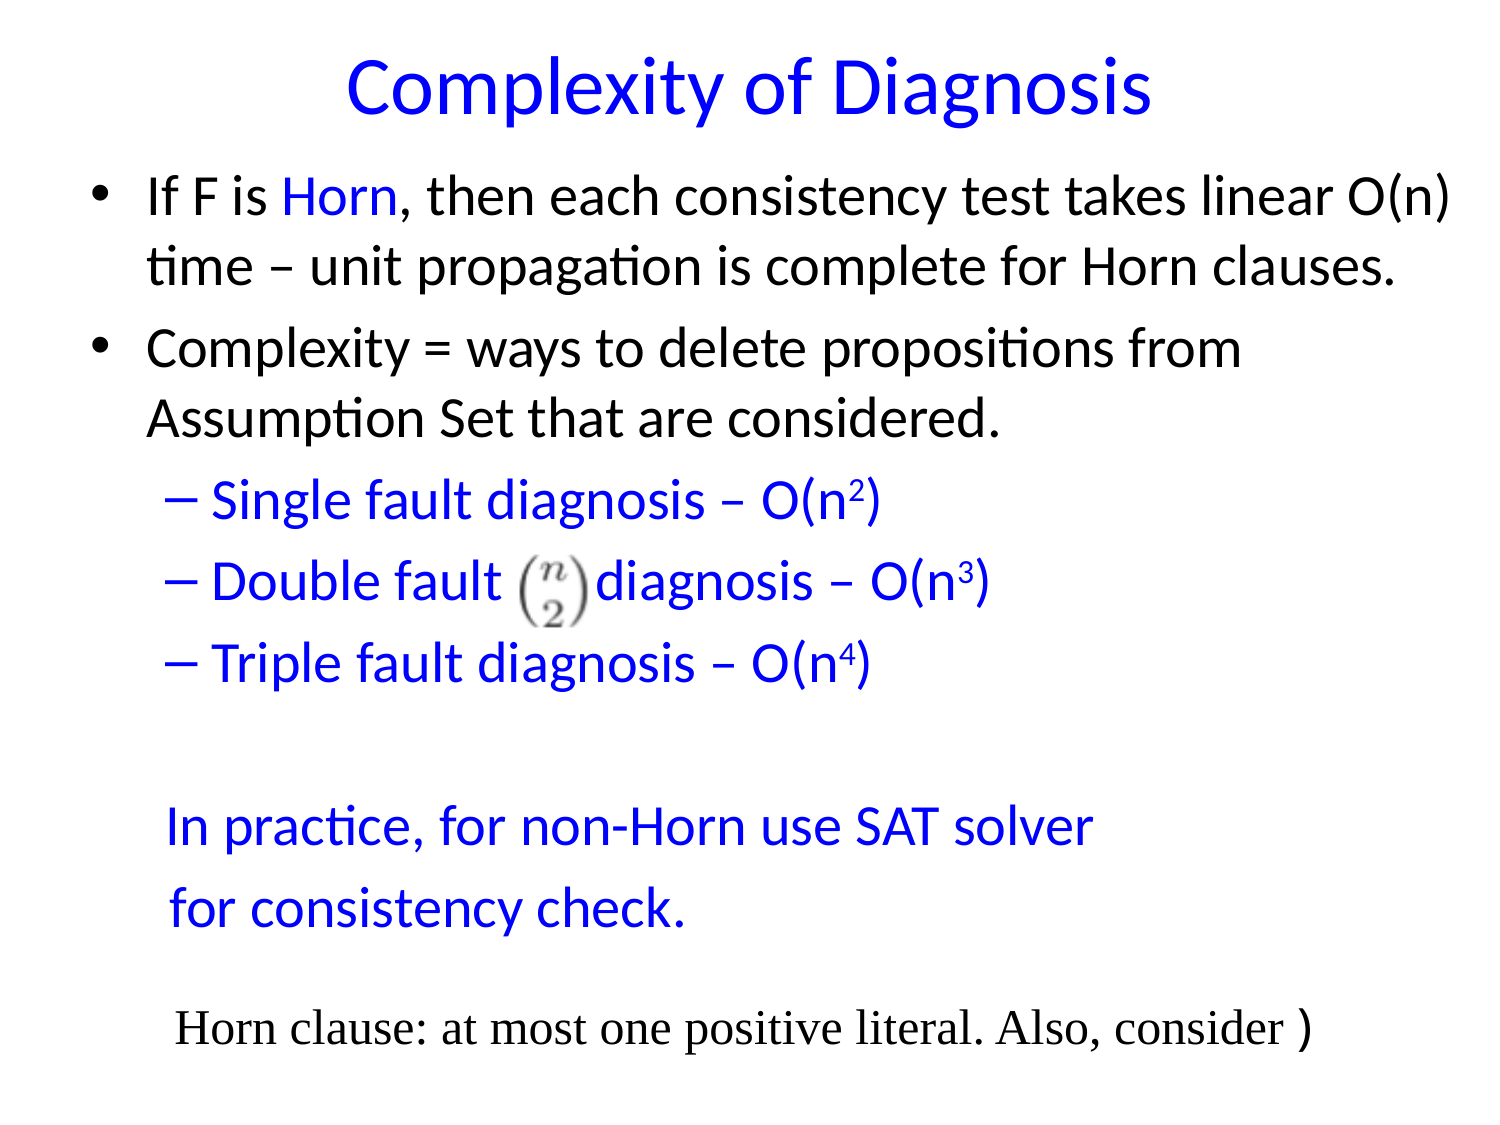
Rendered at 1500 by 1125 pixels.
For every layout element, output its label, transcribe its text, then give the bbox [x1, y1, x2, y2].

title Complexity of Diagnosis [74, 0, 1426, 149]
text_box Horn clause: at most one positive literal. Also, consider ) [159, 987, 1328, 1063]
picture [512, 549, 592, 632]
list If F is Horn, then each consistency test takes linear O(n) time – unit propagation is complete for Horn clauses. Complexity = ways to delete propositions from Assumption Set that are considered. Single fault diagnosis – O(n2) Double fault diagnosis – O(n3) Triple fault diagnosis – O(n4) In practice, for non-Horn use SAT solver for consistency check. [74, 149, 1500, 906]
